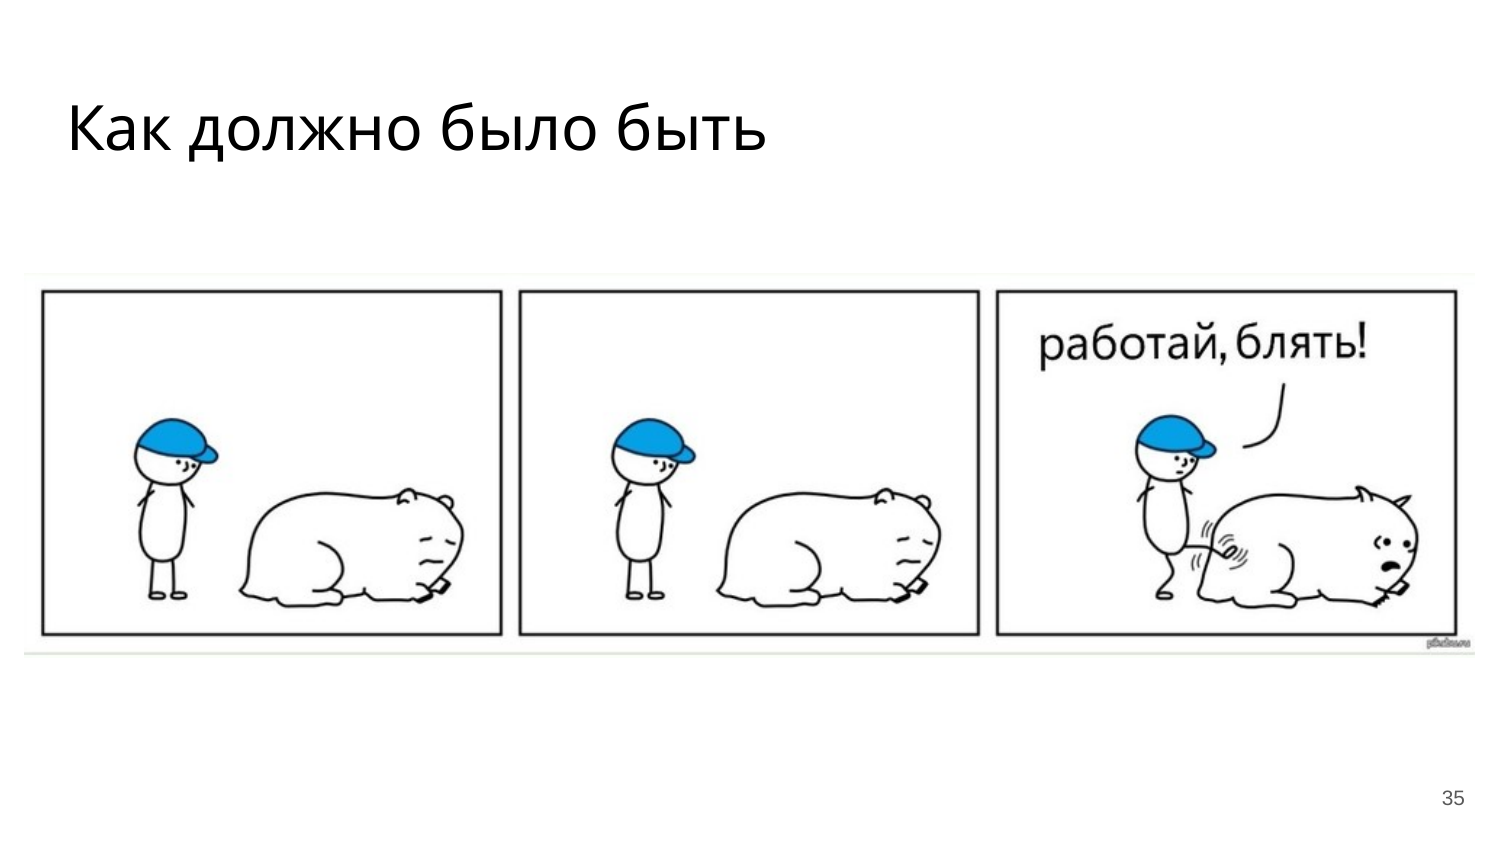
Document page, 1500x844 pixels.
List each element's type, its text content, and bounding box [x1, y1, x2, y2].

picture [24, 273, 1476, 659]
title Как должно было быть [51, 72, 1449, 167]
slide_number ‹#› [1389, 764, 1480, 830]
